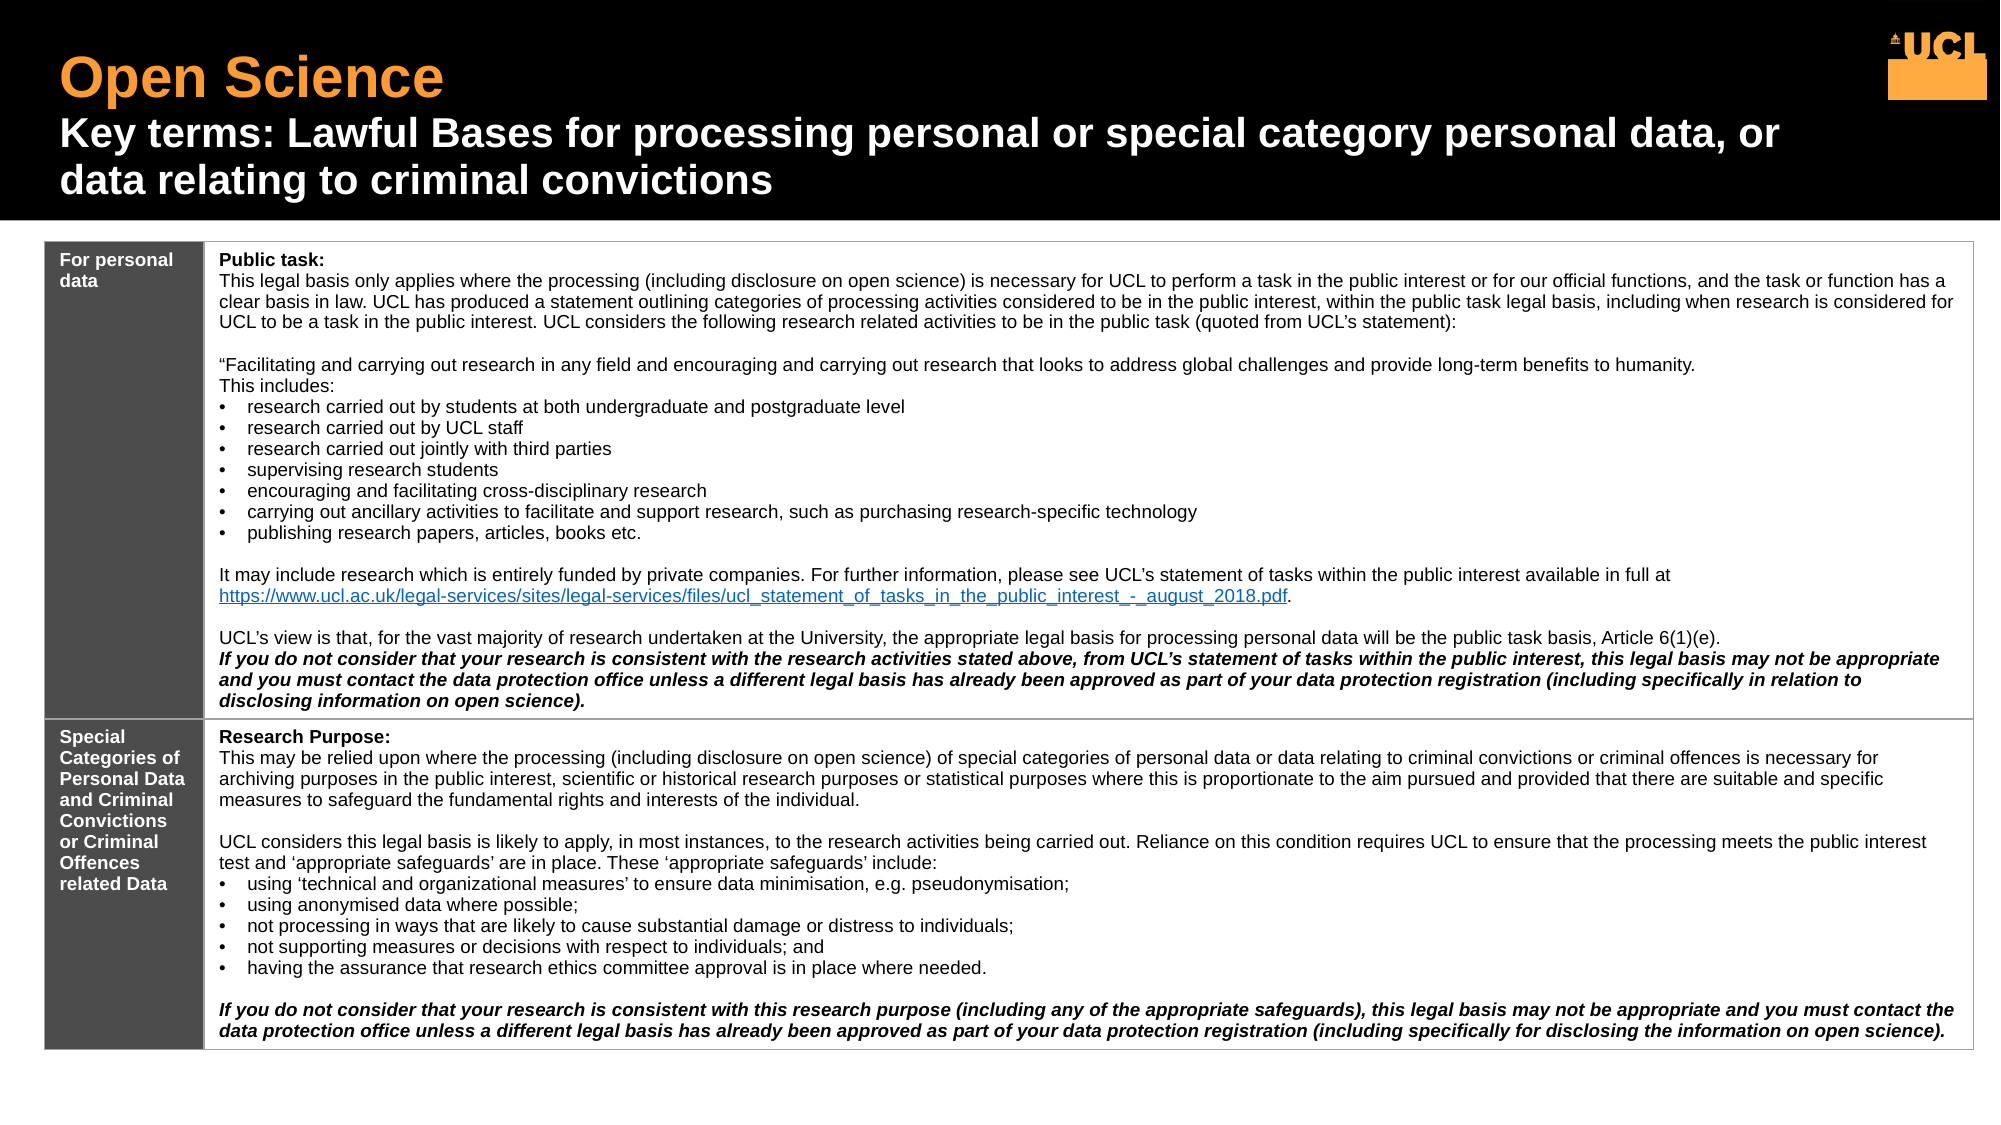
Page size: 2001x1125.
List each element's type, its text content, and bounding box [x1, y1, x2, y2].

picture [1888, 0, 1987, 100]
title Open Science Key terms: Lawful Bases for processing personal or special category personal data, or data relating to criminal convictions [44, 26, 1863, 222]
table_cell Special Categories of Personal Data and Criminal Convictions or Criminal Offences related Data [45, 720, 203, 1049]
table_cell Research Purpose: This may be relied upon where the processing (including disclosure on open science) of special categories of personal data or data relating to criminal convictions or criminal offences is necessary for archiving purposes in the public interest, scientific or historical research purposes or statistical purposes where this is proportionate to the aim pursued and provided that there are suitable and specific measures to safeguard the fundamental rights and interests of the individual. UCL considers this legal basis is likely to apply, in most instances, to the research activities being carried out. Reliance on this condition requires UCL to ensure that the processing meets the public interest test and ‘appropriate safeguards’ are in place. These ‘appropriate safeguards’ include: using ‘technical and organizational measures’ to ensure data minimisation, e.g. pseudonymisation; using anonymised data where possible; not processing in ways that are likely to cause substantial damage or distress to individuals; not supporting measures or decisions with respect to individuals; and having the assurance that research ethics committee approval is in place where needed. If you do not consider that your research is consistent with this research purpose (including any of the appropriate safeguards), this legal basis may not be appropriate and you must contact the data protection office unless a different legal basis has already been approved as part of your data protection registration (including specifically for disclosing the information on open science). [205, 720, 1973, 1049]
table_header Public task: This legal basis only applies where the processing (including disclosure on open science) is necessary for UCL to perform a task in the public interest or for our official functions, and the task or function has a clear basis in law. UCL has produced a statement outlining categories of processing activities considered to be in the public interest, within the public task legal basis, including when research is considered for UCL to be a task in the public interest. UCL considers the following research related activities to be in the public task (quoted from UCL’s statement): “Facilitating and carrying out research in any field and encouraging and carrying out research that looks to address global challenges and provide long-term benefits to humanity. This includes: research carried out by students at both undergraduate and postgraduate level research carried out by UCL staff research carried out jointly with third parties supervising research students encouraging and facilitating cross-disciplinary research carrying out ancillary activities to facilitate and support research, such as purchasing research-specific technology publishing research papers, articles, books etc. It may include research which is entirely funded by private companies. For further information, please see UCL’s statement of tasks within the public interest available in full at https://www.ucl.ac.uk/legal-services/sites/legal-services/files/ucl_statement_of_tasks_in_the_public_interest_-_august_2018.pdf. UCL’s view is that, for the vast majority of research undertaken at the University, the appropriate legal basis for processing personal data will be the public task basis, Article 6(1)(e). If you do not consider that your research is consistent with the research activities stated above, from UCL’s statement of tasks within the public interest, this legal basis may not be appropriate and you must contact the data protection office unless a different legal basis has already been approved as part of your data protection registration (including specifically in relation to disclosing information on open science). [205, 242, 1973, 718]
table_header For personal data [45, 242, 203, 718]
